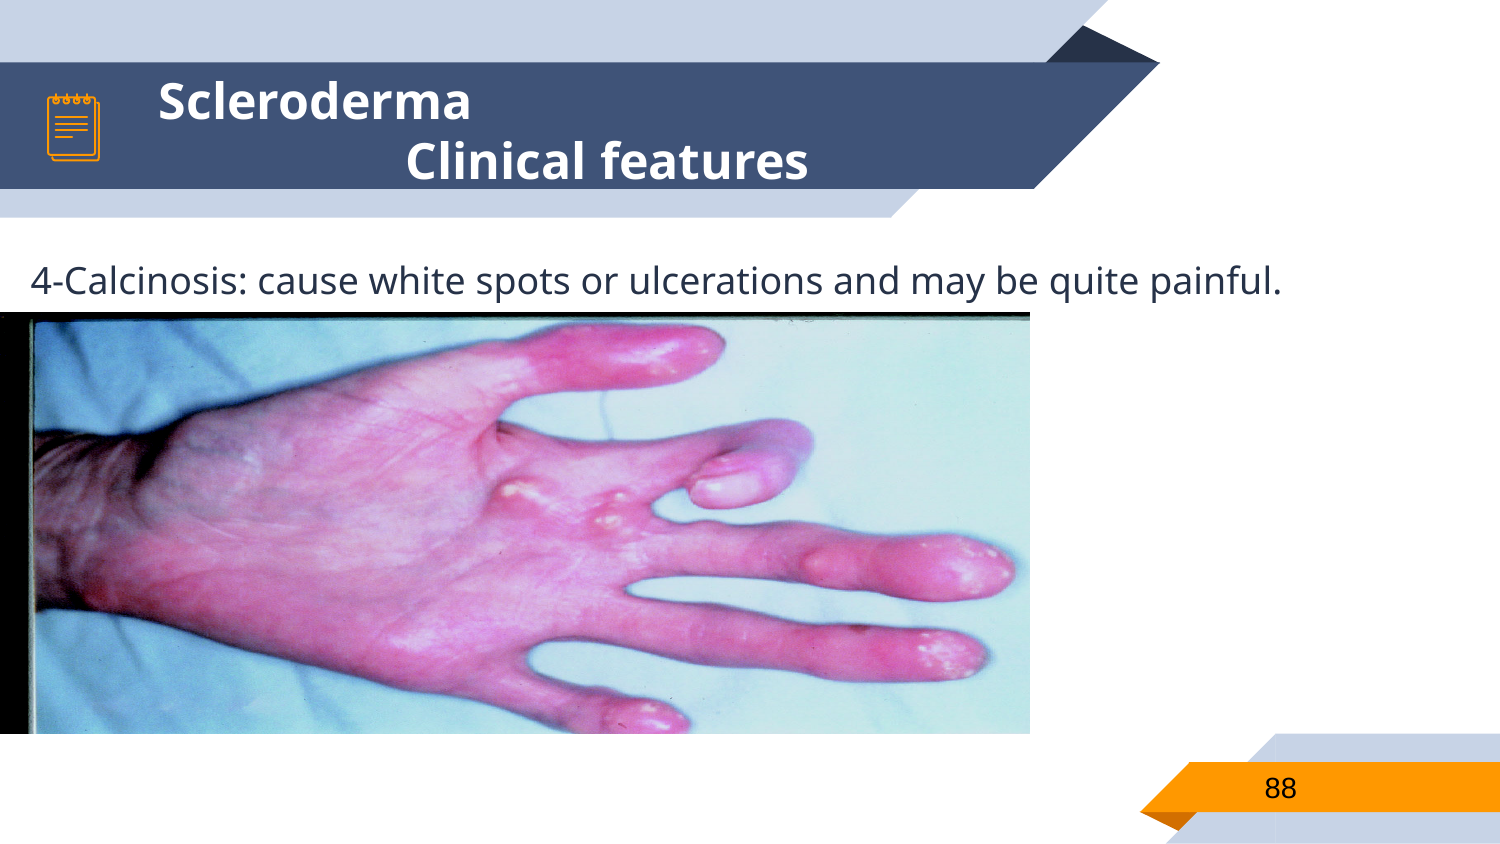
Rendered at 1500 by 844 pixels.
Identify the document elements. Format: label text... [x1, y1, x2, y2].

slide_number 88 [1249, 760, 1494, 813]
list 4-Calcinosis: cause white spots or ulcerations and may be quite painful. [0, 106, 1479, 454]
picture [0, 312, 1030, 734]
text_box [47, 93, 100, 161]
